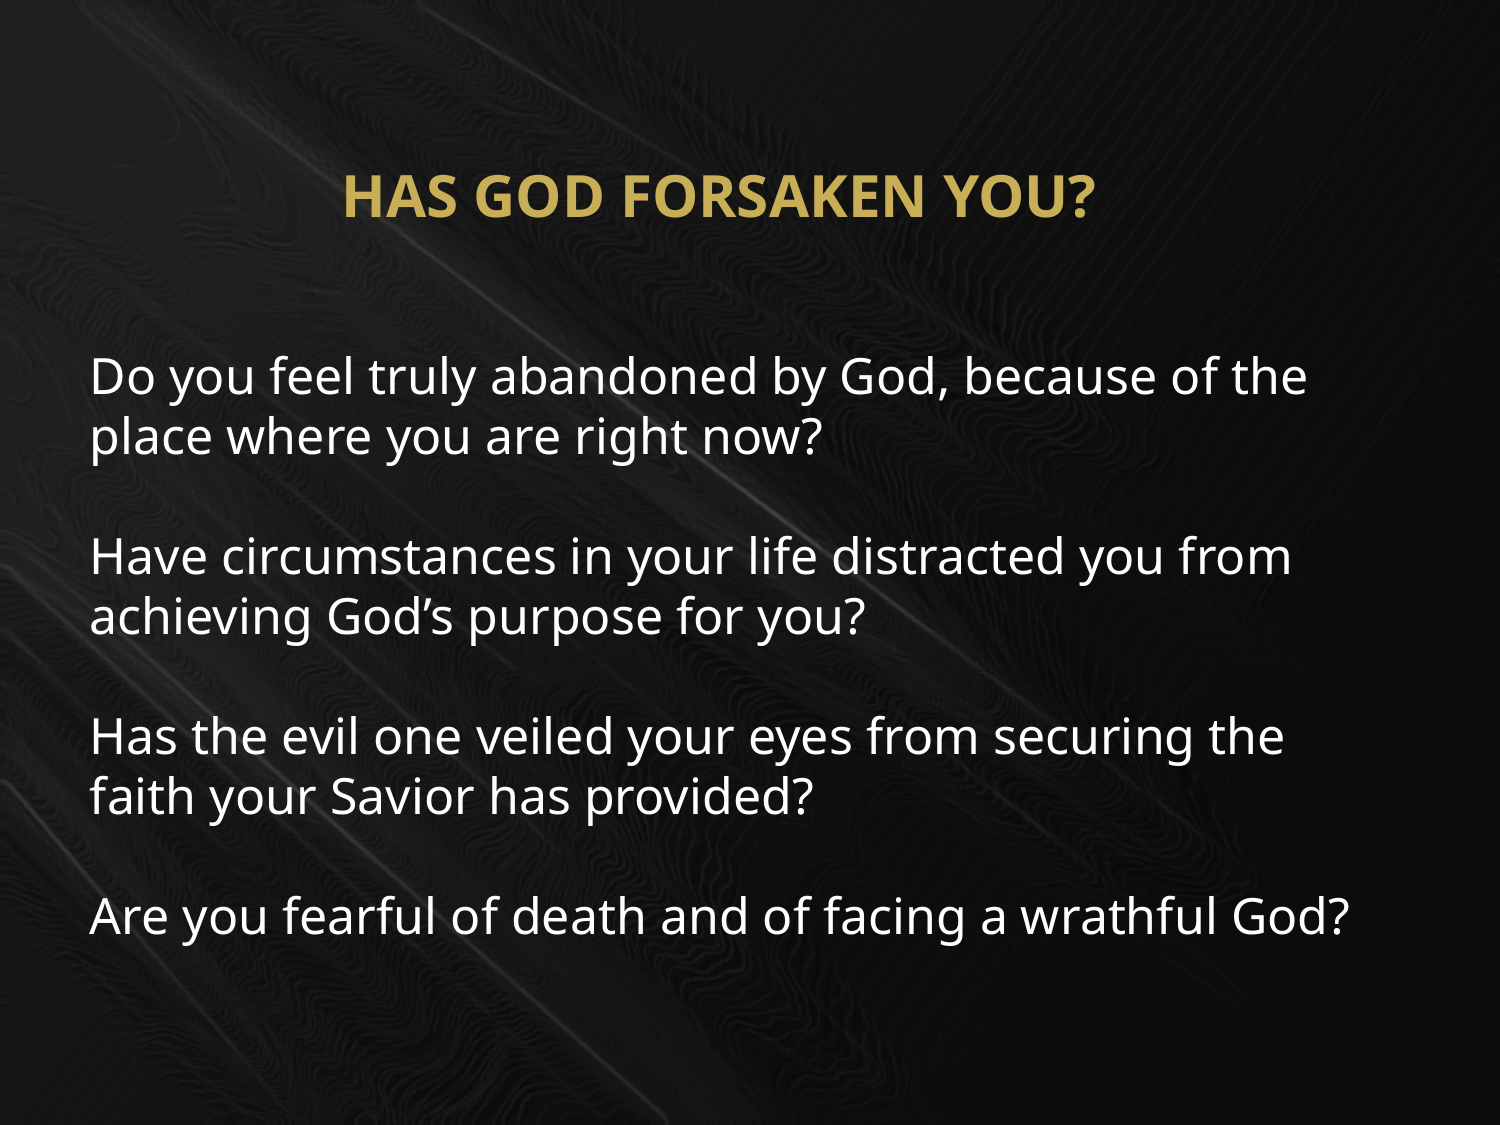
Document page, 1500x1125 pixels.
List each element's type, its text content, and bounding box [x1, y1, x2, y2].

text_box Do you feel truly abandoned by God, because of the place where you are right now? Have circumstances in your life distracted you from achieving God’s purpose for you? Has the evil one veiled your eyes from securing the faith your Savior has provided? Are you fearful of death and of facing a wrathful God? [74, 337, 1413, 1013]
text_box Has God forsaken you? [326, 151, 1127, 237]
